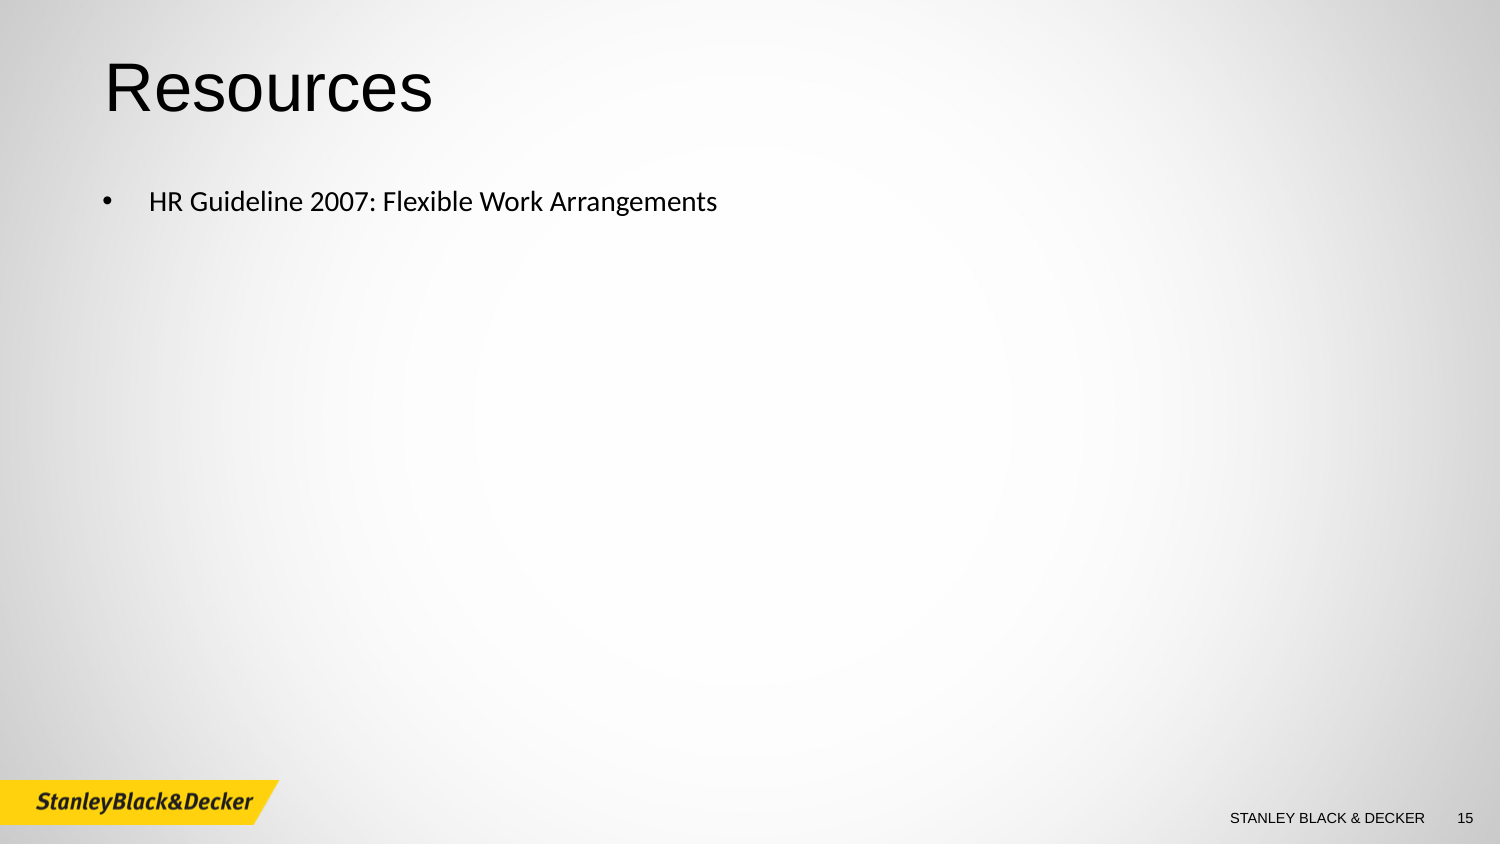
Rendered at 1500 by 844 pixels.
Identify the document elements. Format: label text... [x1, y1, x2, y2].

text_box HR Guideline 2007: Flexible Work Arrangements [87, 174, 1363, 320]
text_box Resources [89, 44, 1365, 188]
picture [0, 0, 1500, 844]
